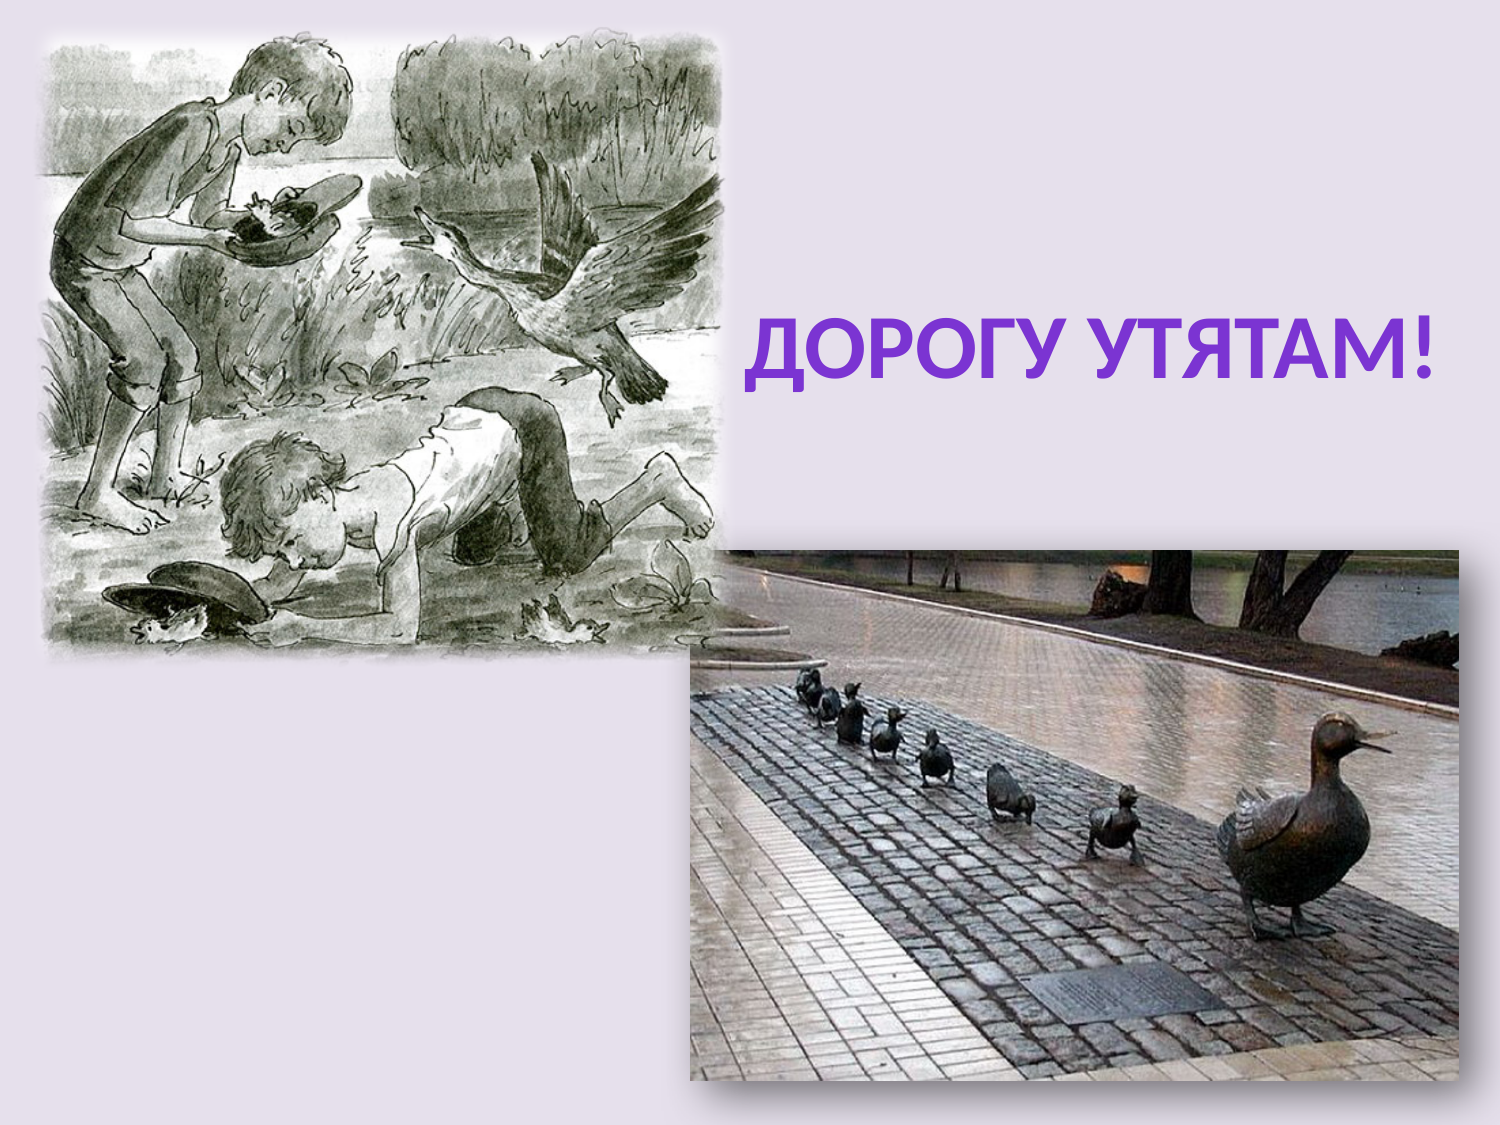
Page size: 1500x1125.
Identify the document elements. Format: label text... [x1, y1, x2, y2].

text_box Дорогу утятам! [742, 278, 1459, 404]
picture [29, 18, 1459, 1082]
